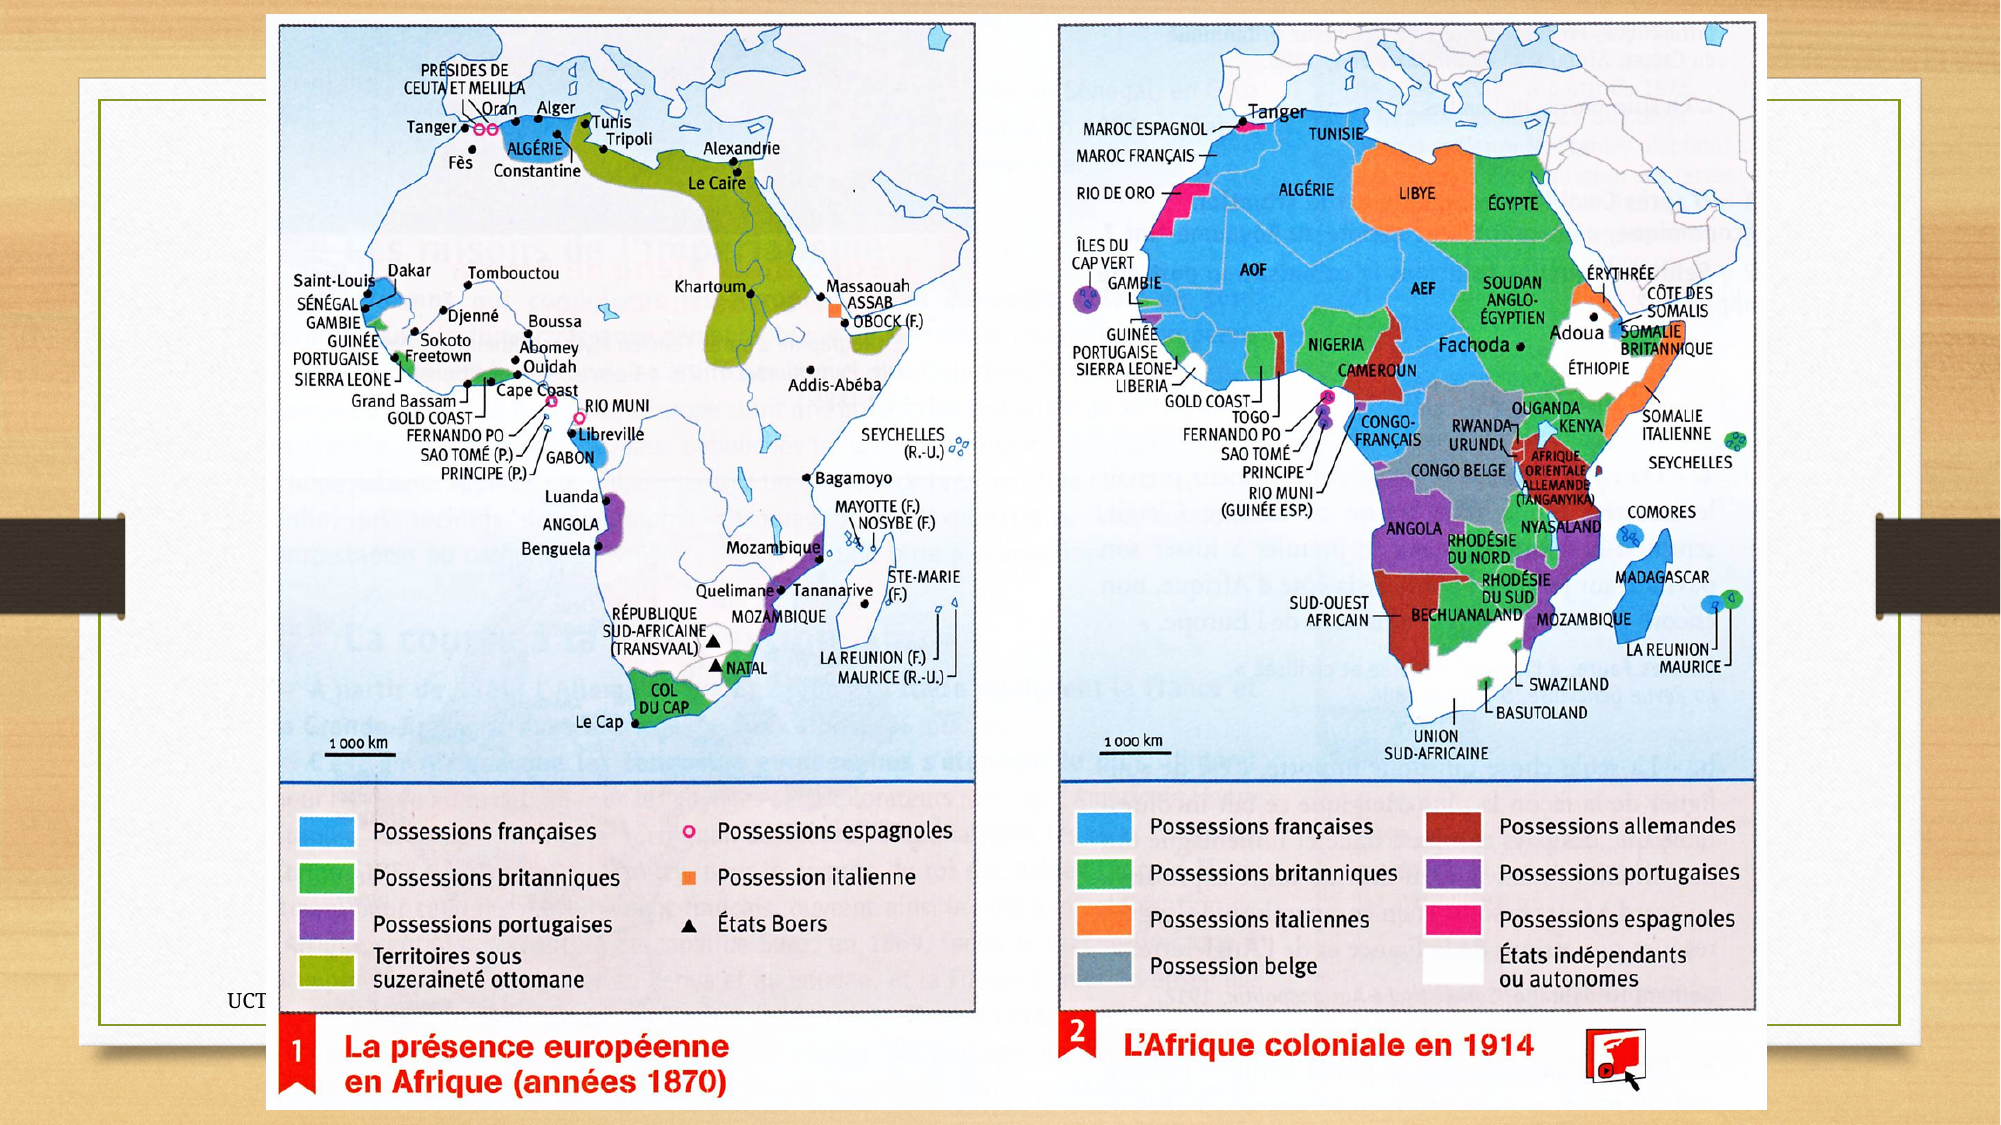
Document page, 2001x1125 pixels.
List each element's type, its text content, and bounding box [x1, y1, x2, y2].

footer UCTL [212, 979, 266, 1025]
picture [0, 0, 2001, 1125]
